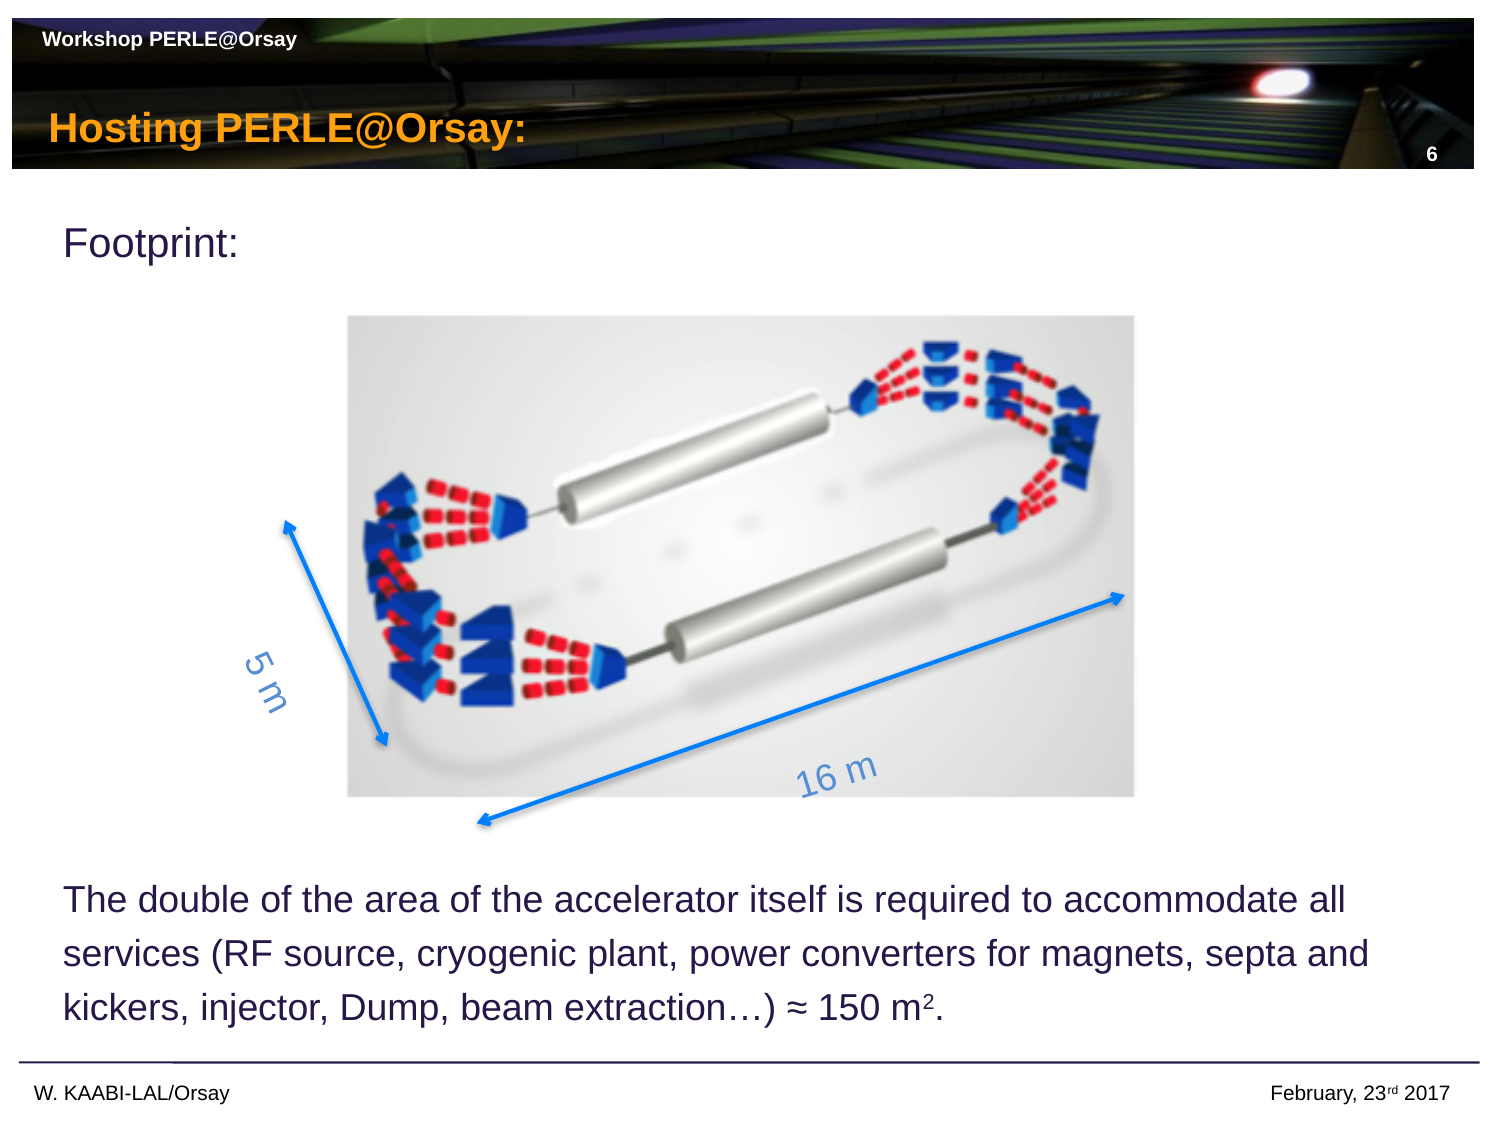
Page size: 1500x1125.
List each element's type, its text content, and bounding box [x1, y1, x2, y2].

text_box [284, 519, 387, 747]
slide_number 6 [1384, 18, 1480, 169]
text_box The double of the area of the accelerator itself is required to accommodate all services (RF source, cryogenic plant, power converters for magnets, septa and kickers, injector, Dump, beam extraction…) ≈ 150 m2. [48, 858, 1461, 1036]
text_box 5 m [207, 596, 305, 767]
text_box Footprint: [48, 208, 411, 274]
picture [12, 18, 1384, 169]
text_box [476, 594, 1126, 824]
title Hosting PERLE@Orsay: [36, 77, 1245, 167]
picture [346, 313, 1137, 801]
